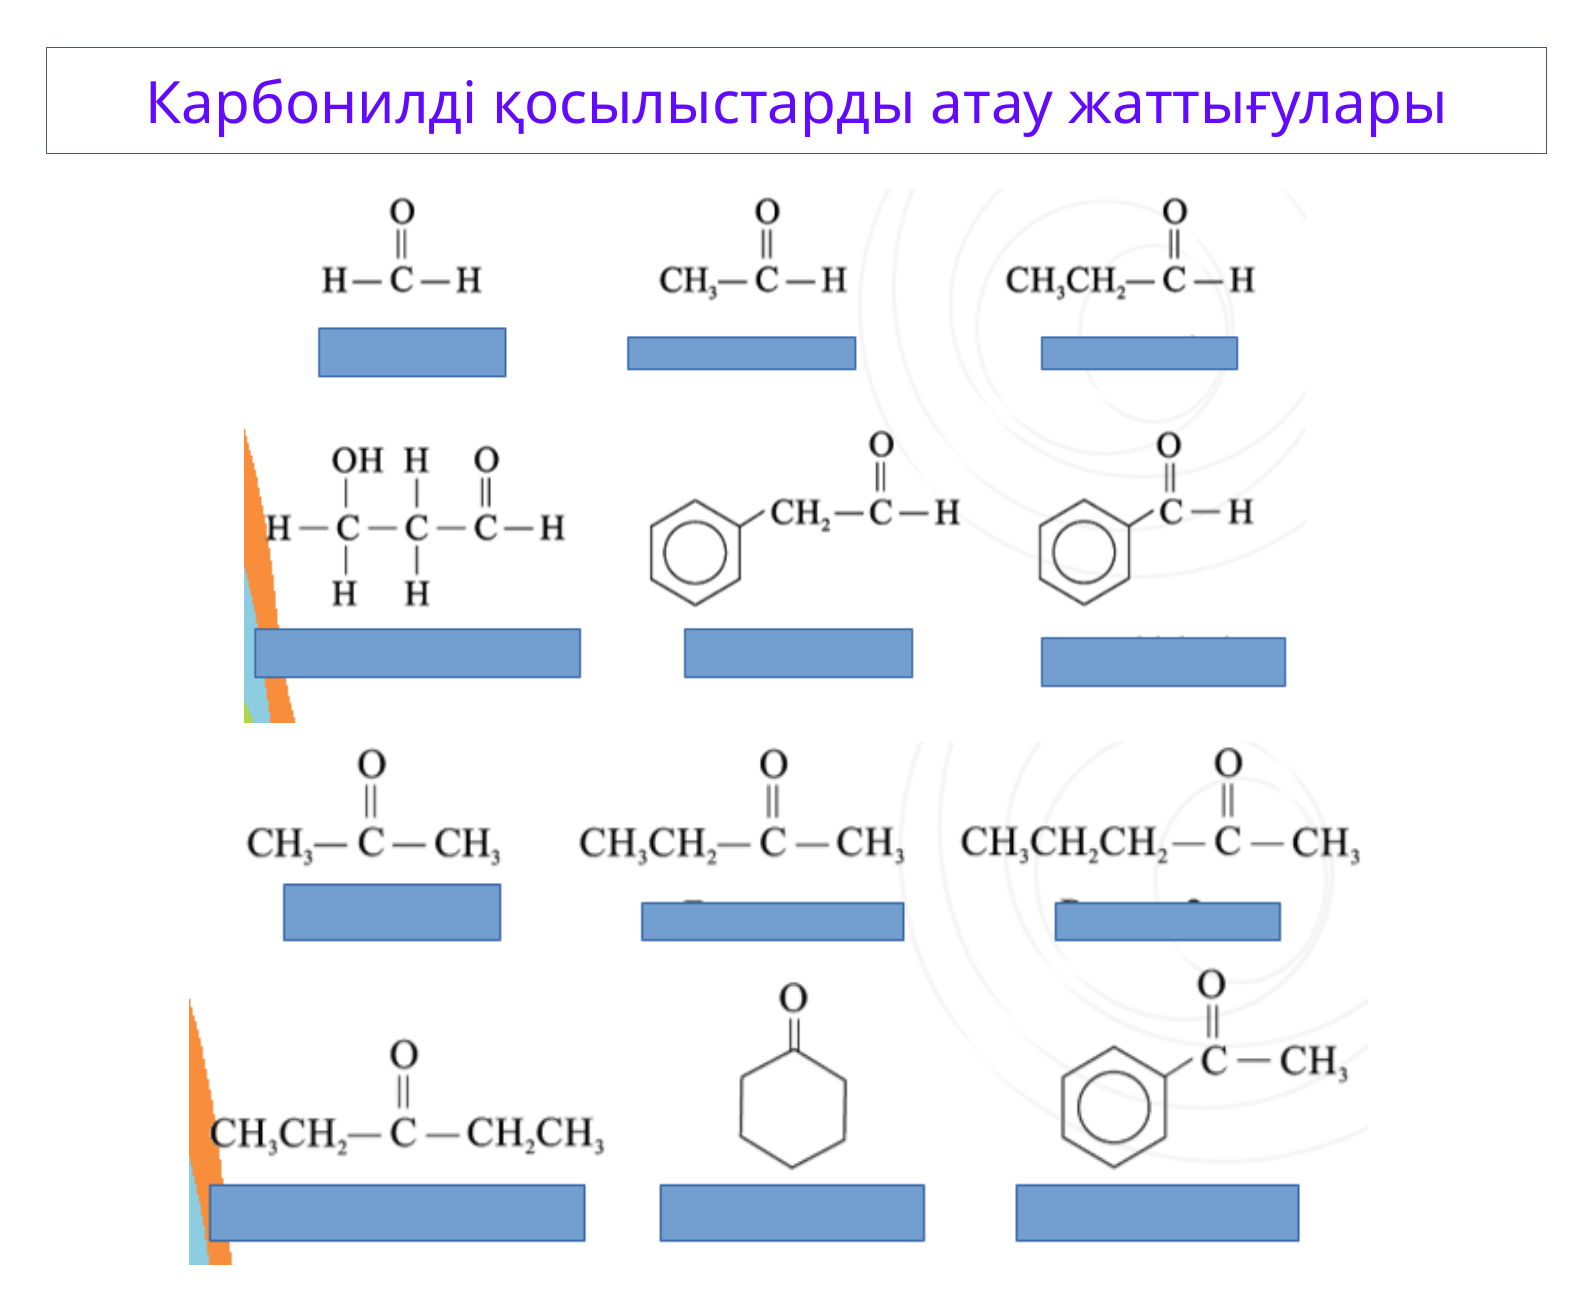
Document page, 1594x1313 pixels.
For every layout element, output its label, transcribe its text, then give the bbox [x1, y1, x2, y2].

picture [189, 742, 1368, 1265]
picture [243, 189, 1306, 723]
text_box Карбонилді қосылыстарды атау жаттығулары [46, 47, 1547, 154]
